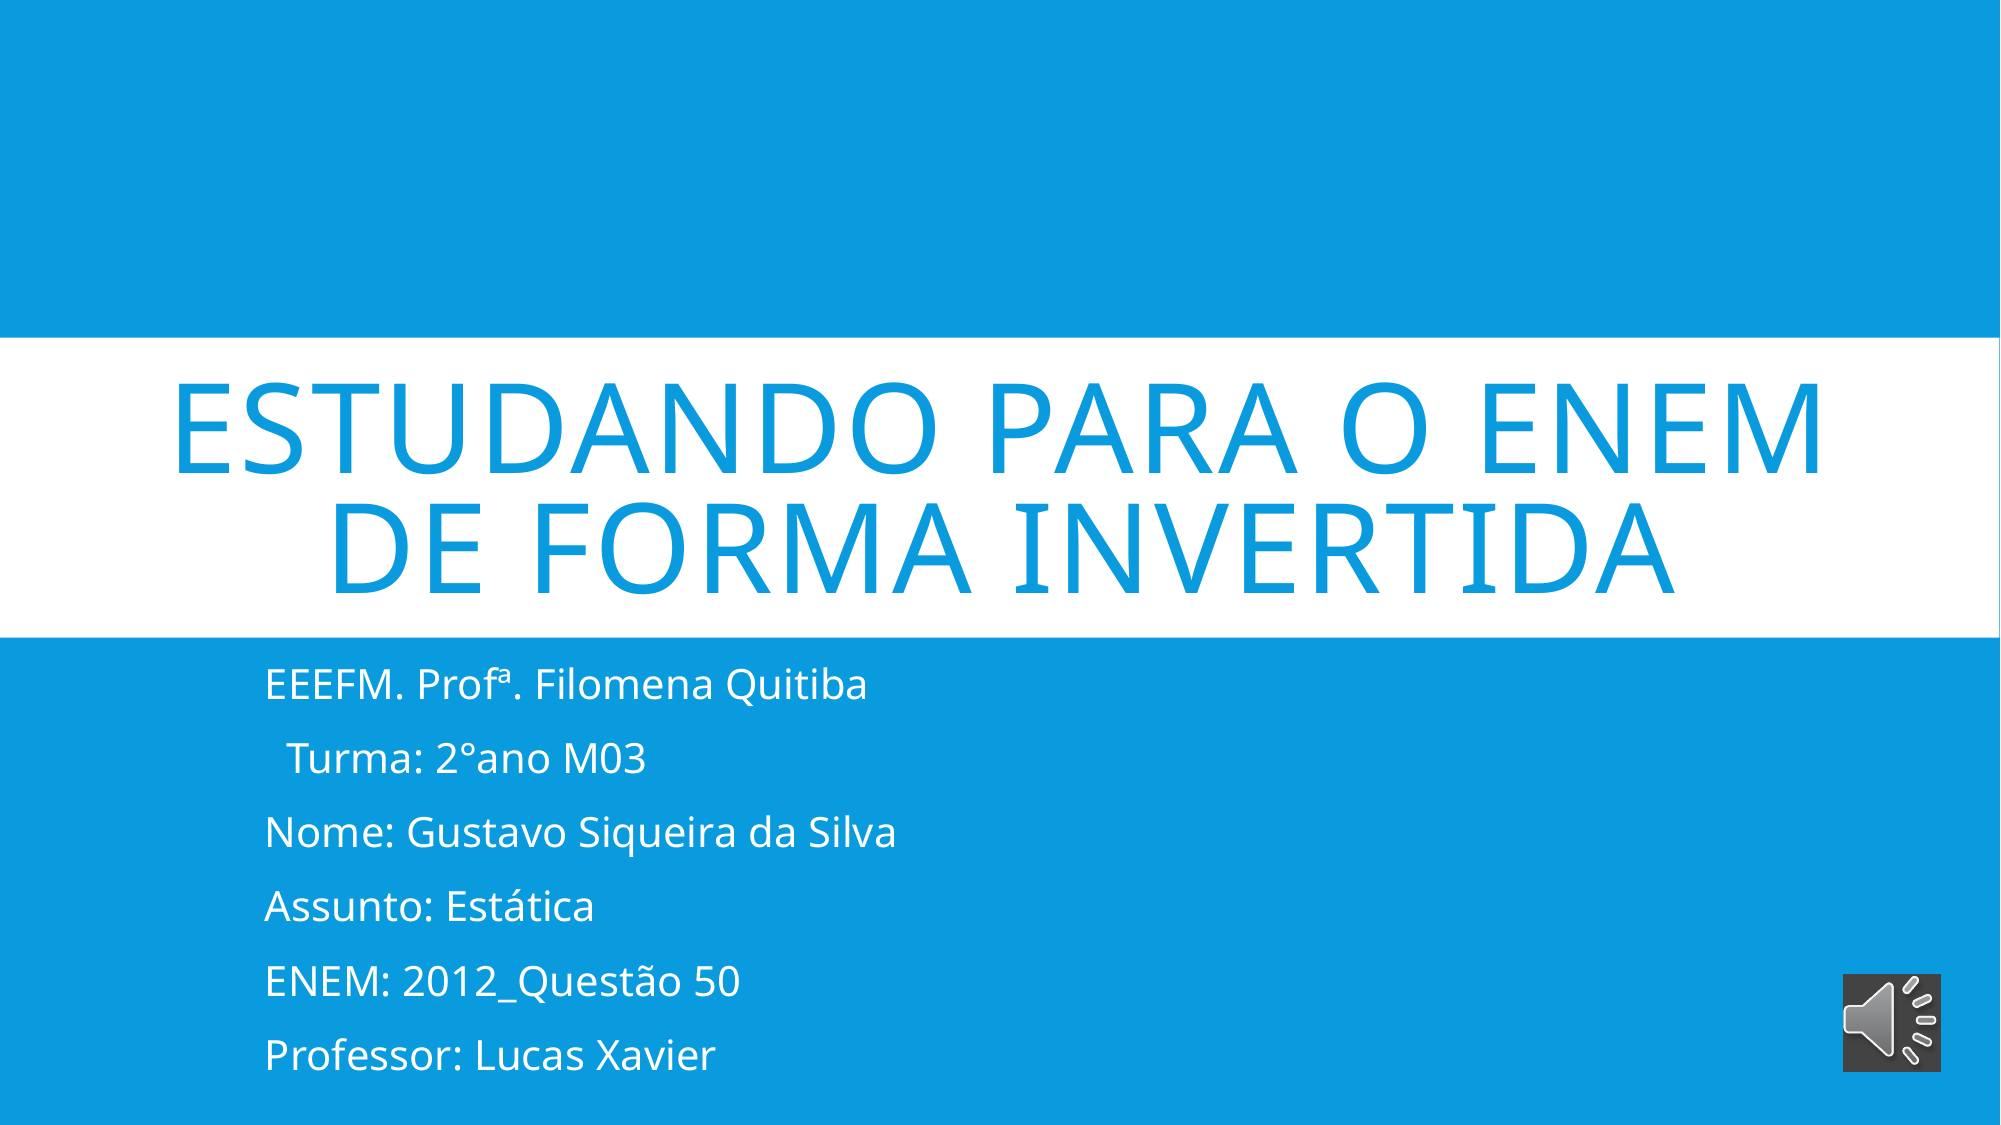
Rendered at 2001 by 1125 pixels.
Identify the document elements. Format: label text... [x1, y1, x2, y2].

subtitle EEEFM. Profª. Filomena Quitiba Turma: 2°ano M03 Nome: Gustavo Siqueira da Silva Assunto: Estática ENEM: 2012_Questão 50 Professor: Lucas Xavier [249, 655, 1843, 1105]
title Estudando para o ENEM de forma Invertida [60, 355, 1942, 641]
picture [1844, 975, 1940, 1071]
